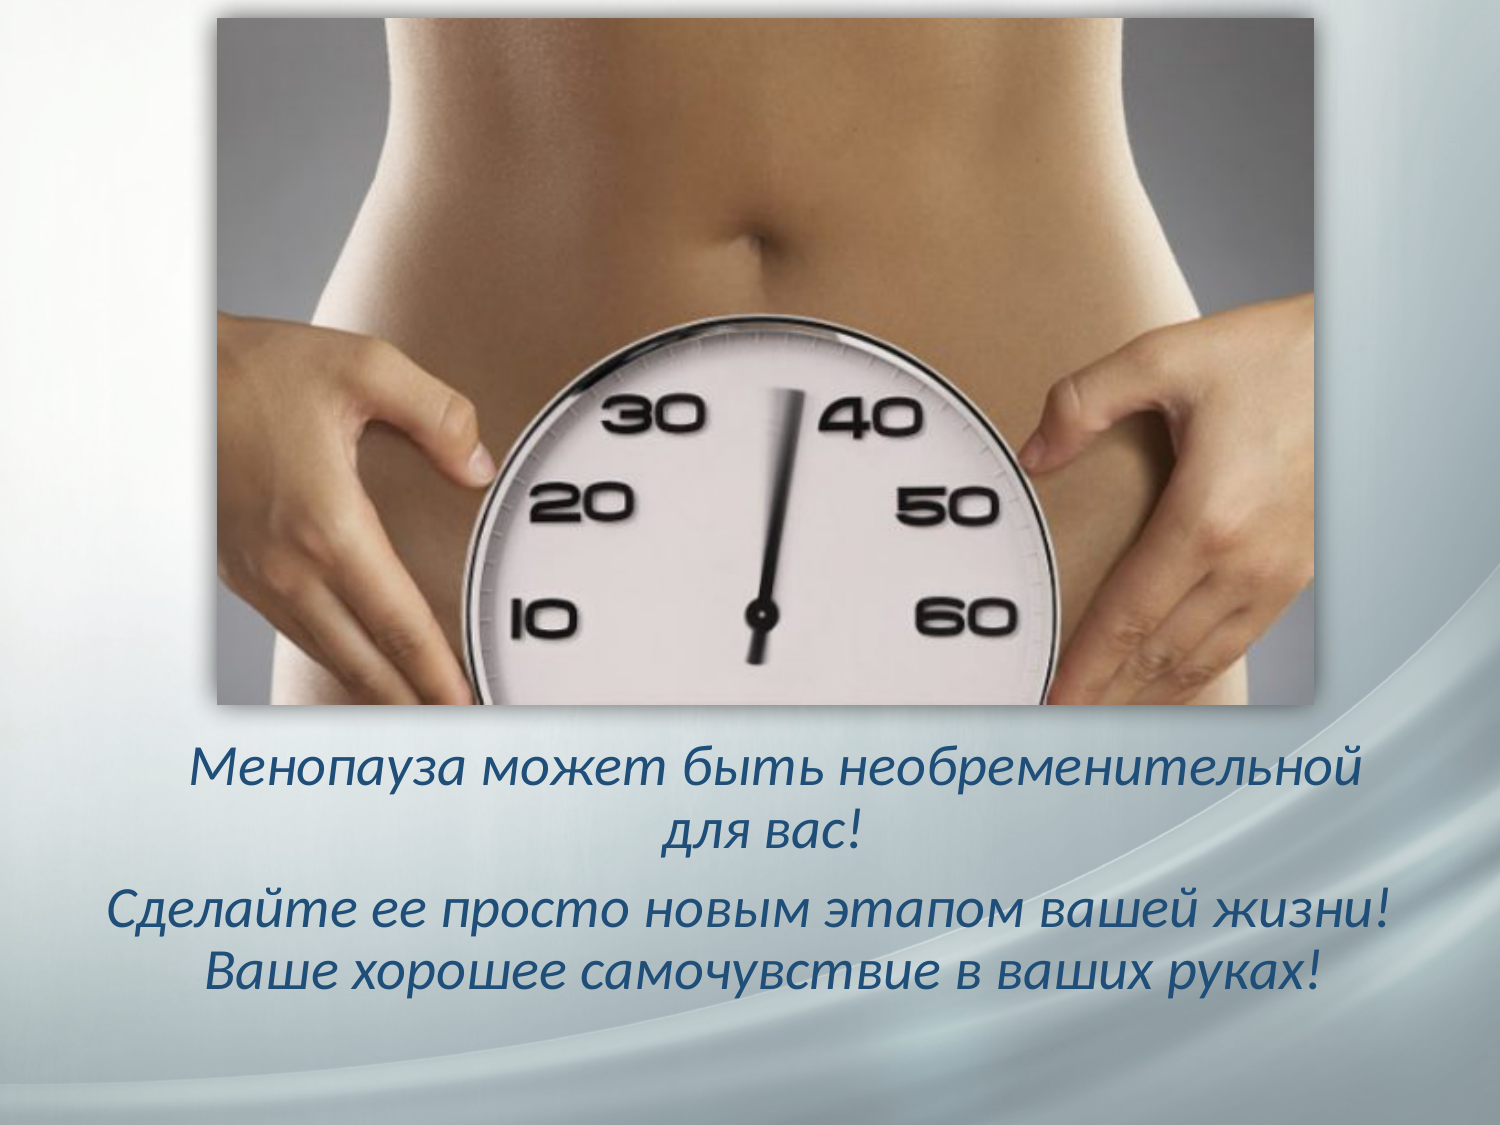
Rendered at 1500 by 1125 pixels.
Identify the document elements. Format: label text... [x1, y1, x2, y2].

picture [217, 18, 1314, 705]
list Менопауза может быть необременительной для вас! Сделайте ее просто новым этапом вашей жизни! Ваше хорошее самочувствие в ваших руках! [75, 727, 1425, 1024]
